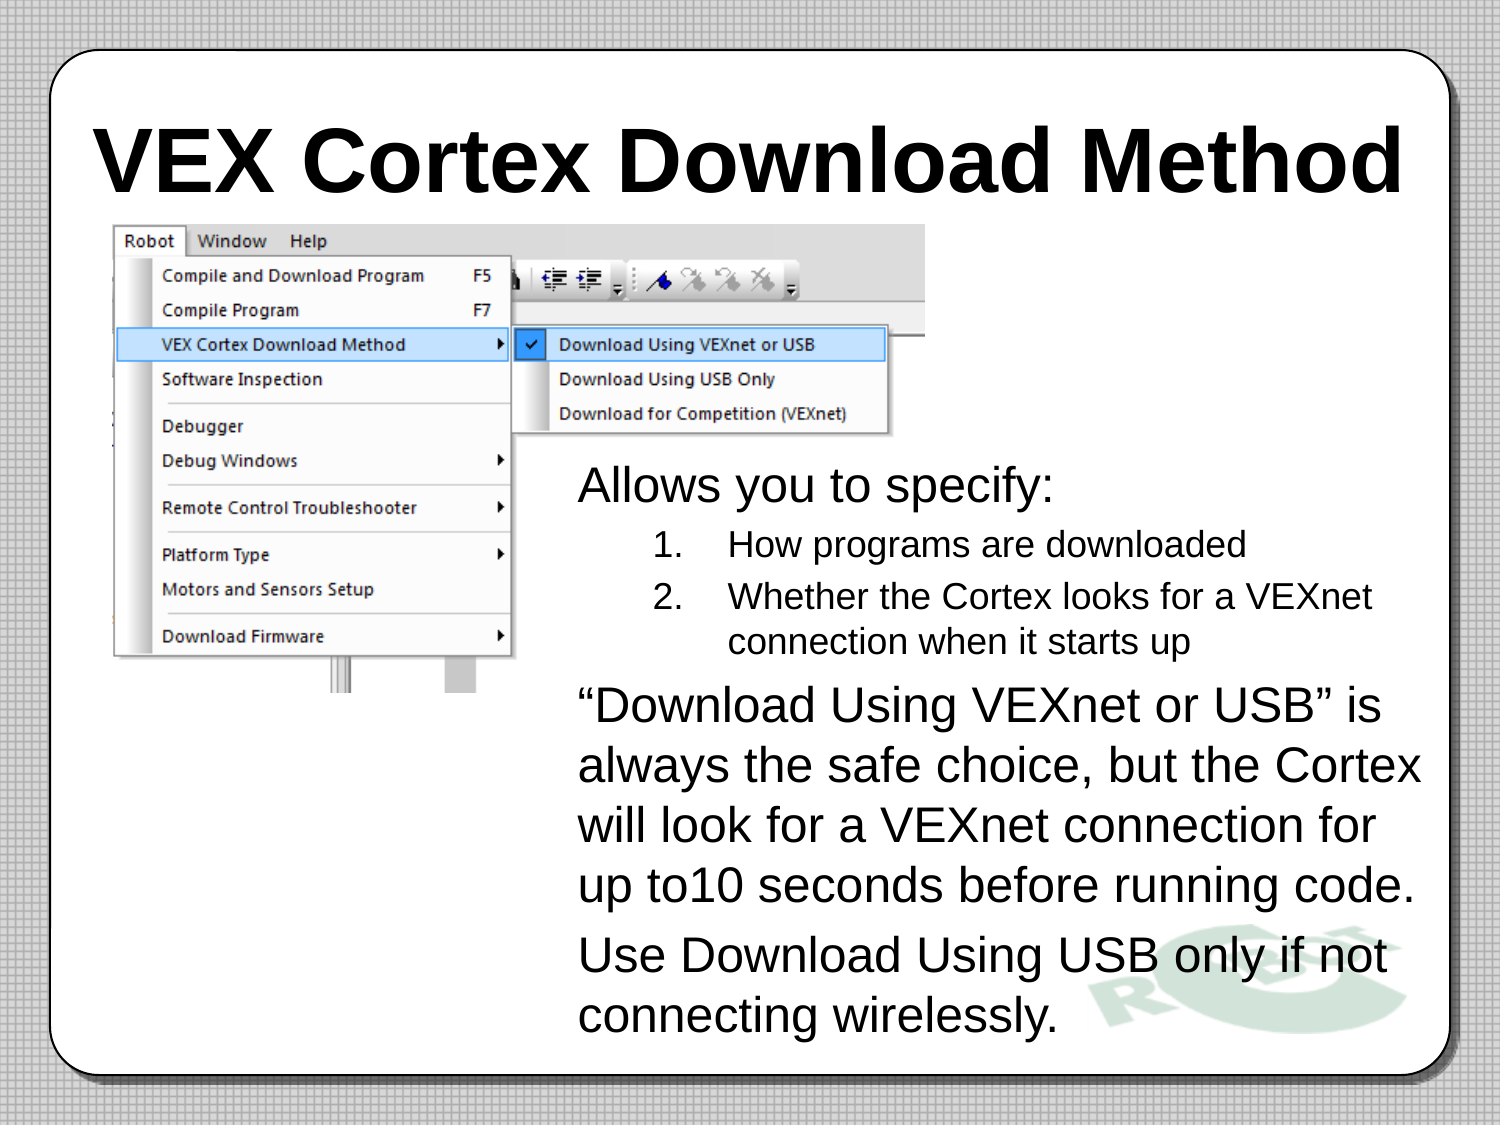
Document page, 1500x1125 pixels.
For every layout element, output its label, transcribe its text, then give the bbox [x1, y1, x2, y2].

title VEX Cortex Download Method [75, 62, 1425, 250]
picture [112, 224, 926, 693]
list Allows you to specify: How programs are downloaded Whether the Cortex looks for a VEXnet connection when it starts up “Download Using VEXnet or USB” is always the safe choice, but the Cortex will look for a VEXnet connection for up to10 seconds before running code. Use Download Using USB only if not connecting wirelessly. [562, 445, 1450, 1125]
picture [0, 0, 1500, 1125]
